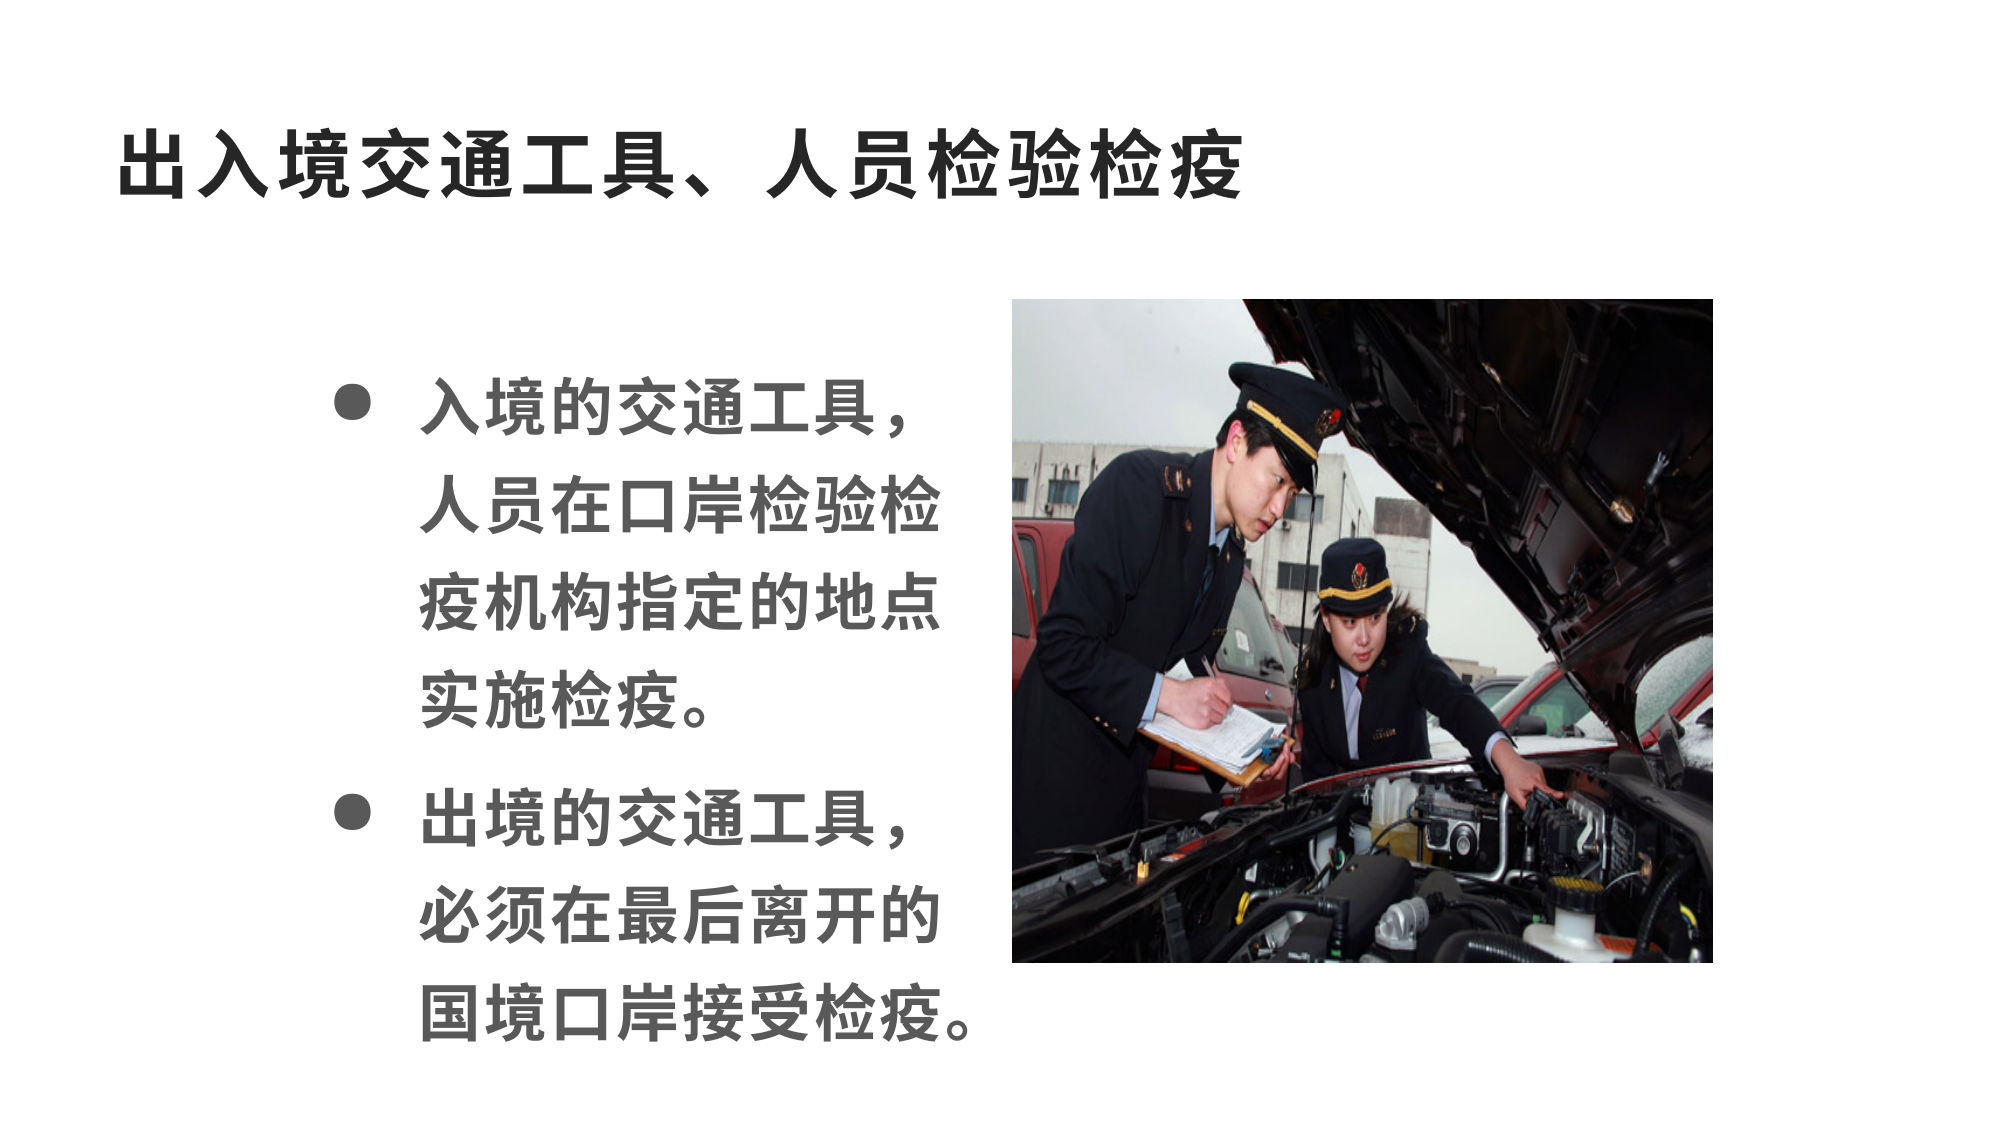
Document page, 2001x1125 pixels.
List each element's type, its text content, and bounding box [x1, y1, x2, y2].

title 出入境交通工具、人员检验检疫 [99, 99, 1900, 216]
list 入境的交通工具，人员在口岸检验检疫机构指定的地点实施检疫。 出境的交通工具，必须在最后离开的国境口岸接受检疫。 [312, 337, 975, 1069]
picture [1012, 299, 1713, 963]
